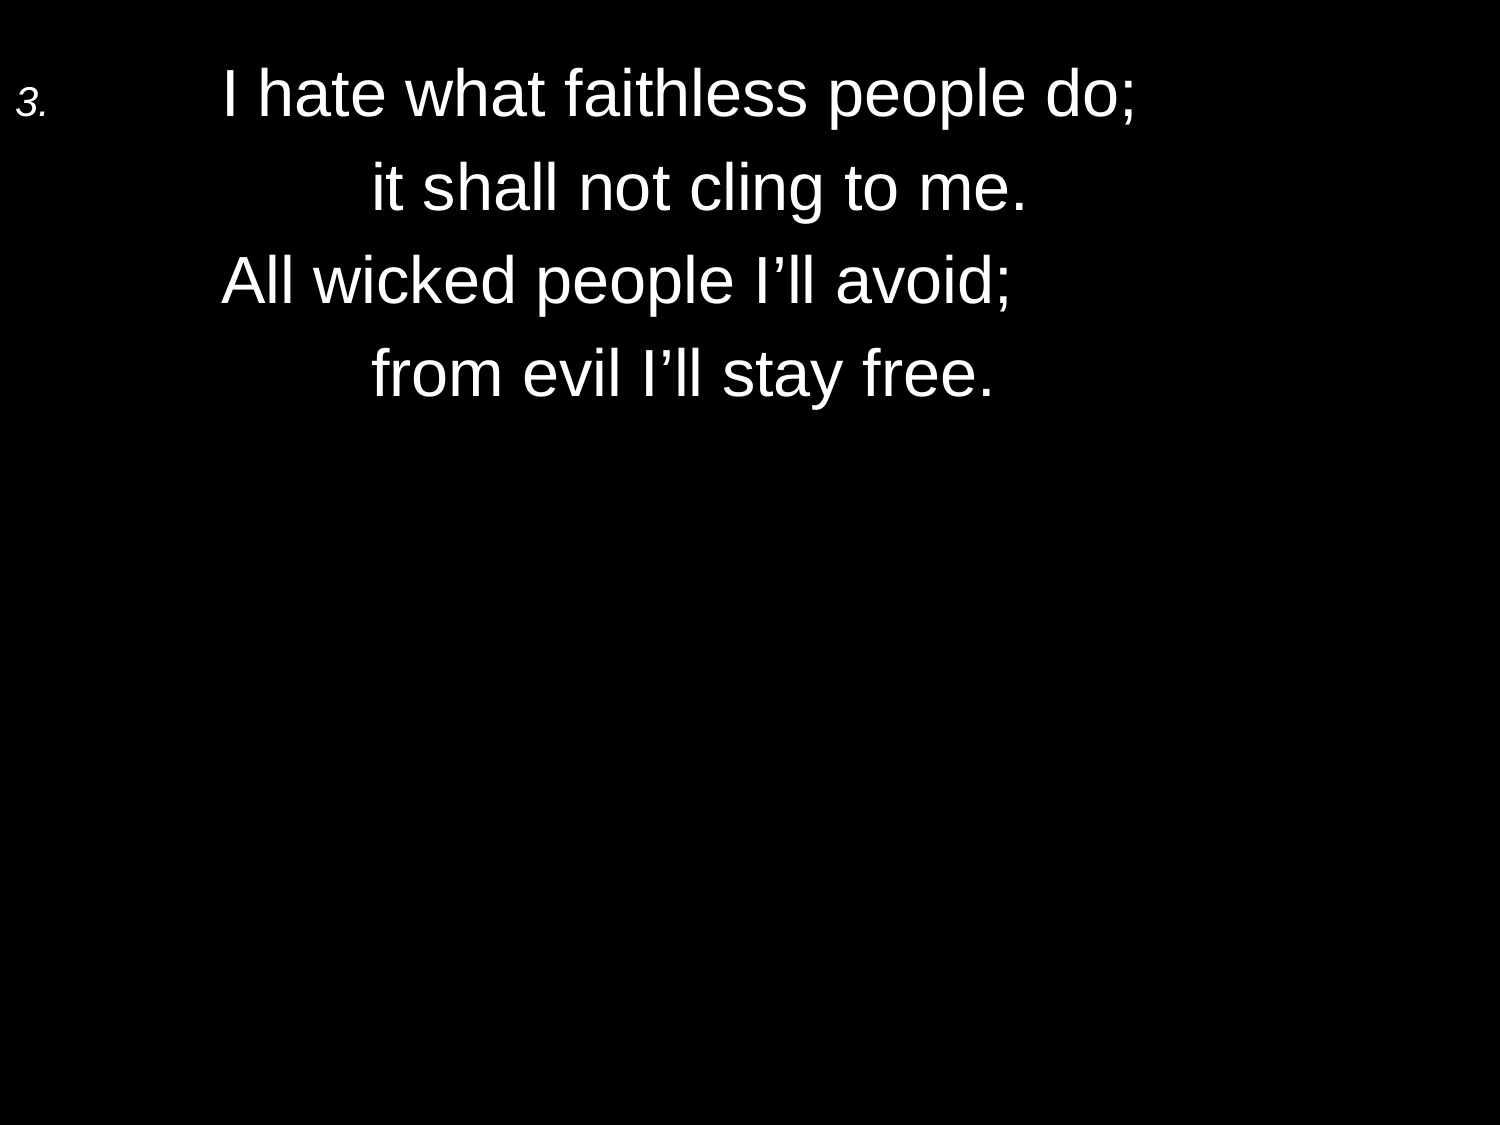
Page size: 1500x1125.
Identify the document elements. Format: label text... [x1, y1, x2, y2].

list 3. I hate what faithless people do; it shall not cling to me. All wicked people I’ll avoid; from evil I’ll stay free. [0, 42, 1500, 1047]
